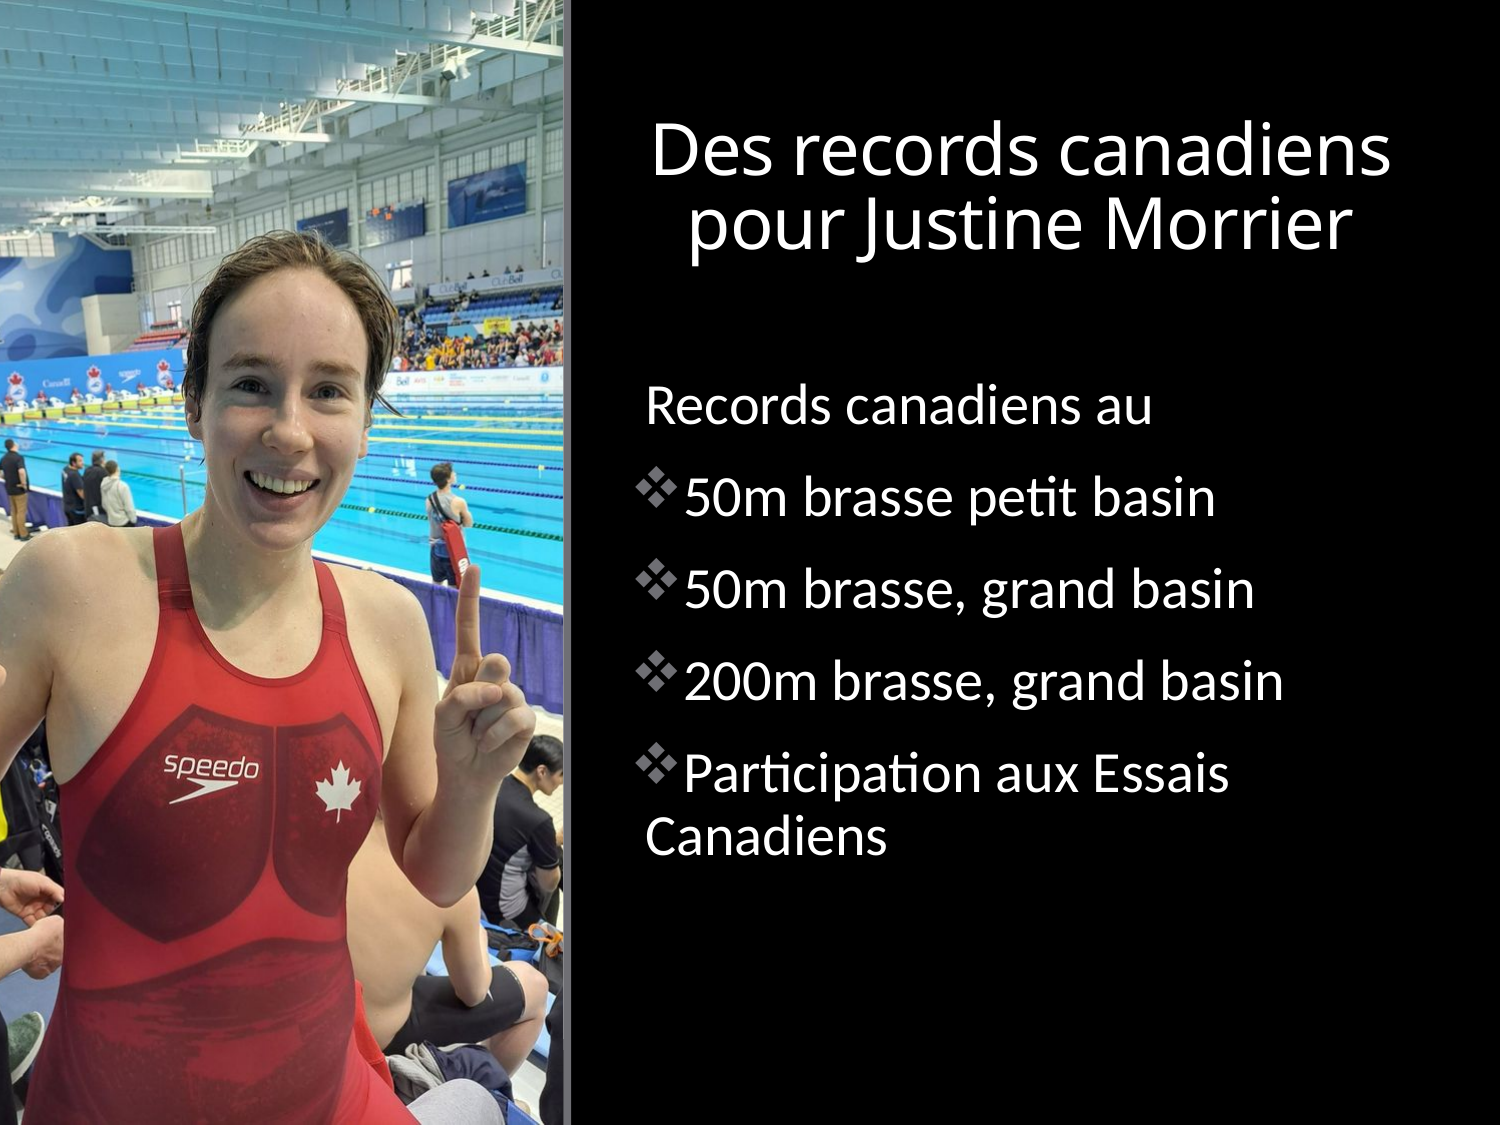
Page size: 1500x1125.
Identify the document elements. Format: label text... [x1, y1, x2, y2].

list Records canadiens au 50m brasse petit basin 50m brasse, grand basin 200m brasse, grand basin Participation aux Essais Canadiens [630, 366, 1411, 966]
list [0, 0, 564, 1125]
text_box [572, 0, 1500, 1125]
title Des records canadiens pour Justine Morrier [630, 84, 1411, 359]
